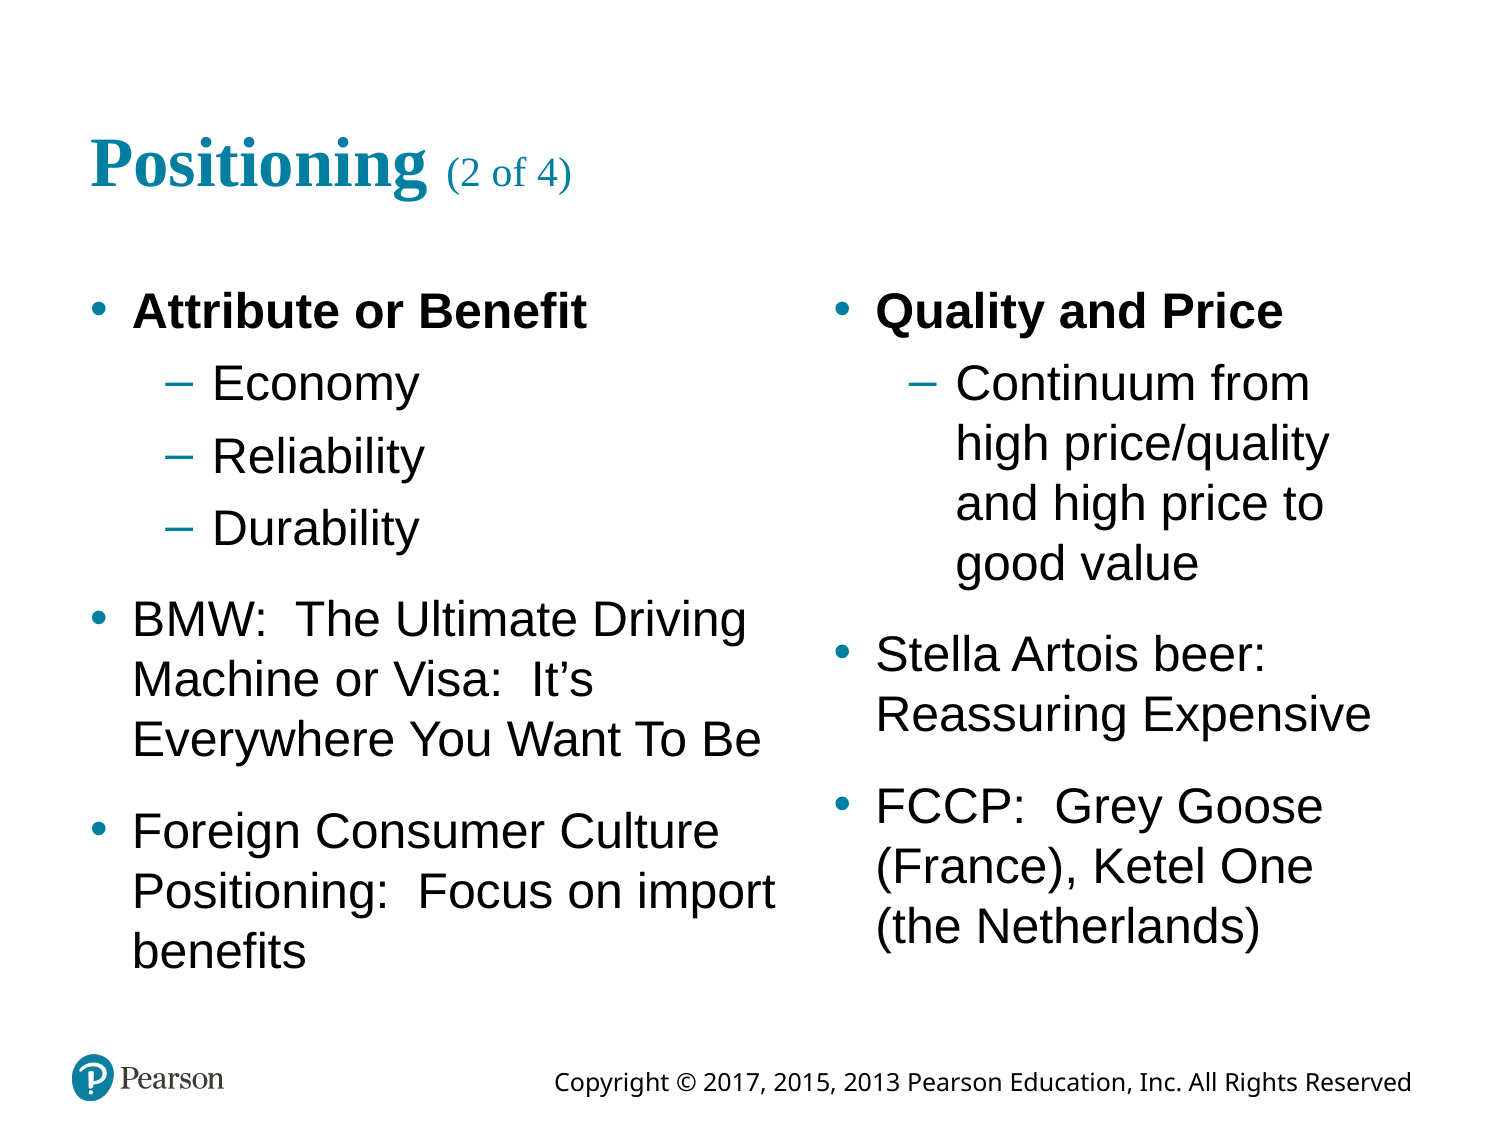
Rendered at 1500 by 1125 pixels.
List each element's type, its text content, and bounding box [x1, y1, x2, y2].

picture [72, 1054, 88, 1070]
picture [98, 1054, 224, 1101]
list Quality and Price Continuum from high price/quality and high price to good value Stella Artois beer: Reassuring Expensive F C C P: Grey Goose (France), Ketel One (the Netherlands) [818, 263, 1425, 1006]
title Positioning (2 of 4) [75, 35, 1425, 216]
picture [72, 1087, 83, 1101]
list Attribute or Benefit Economy Reliability Durability B M W: The Ultimate Driving Machine or Visa: It’s Everywhere You Want To Be Foreign Consumer Culture Positioning: Focus on import benefits [75, 263, 794, 1006]
picture [80, 1063, 106, 1088]
